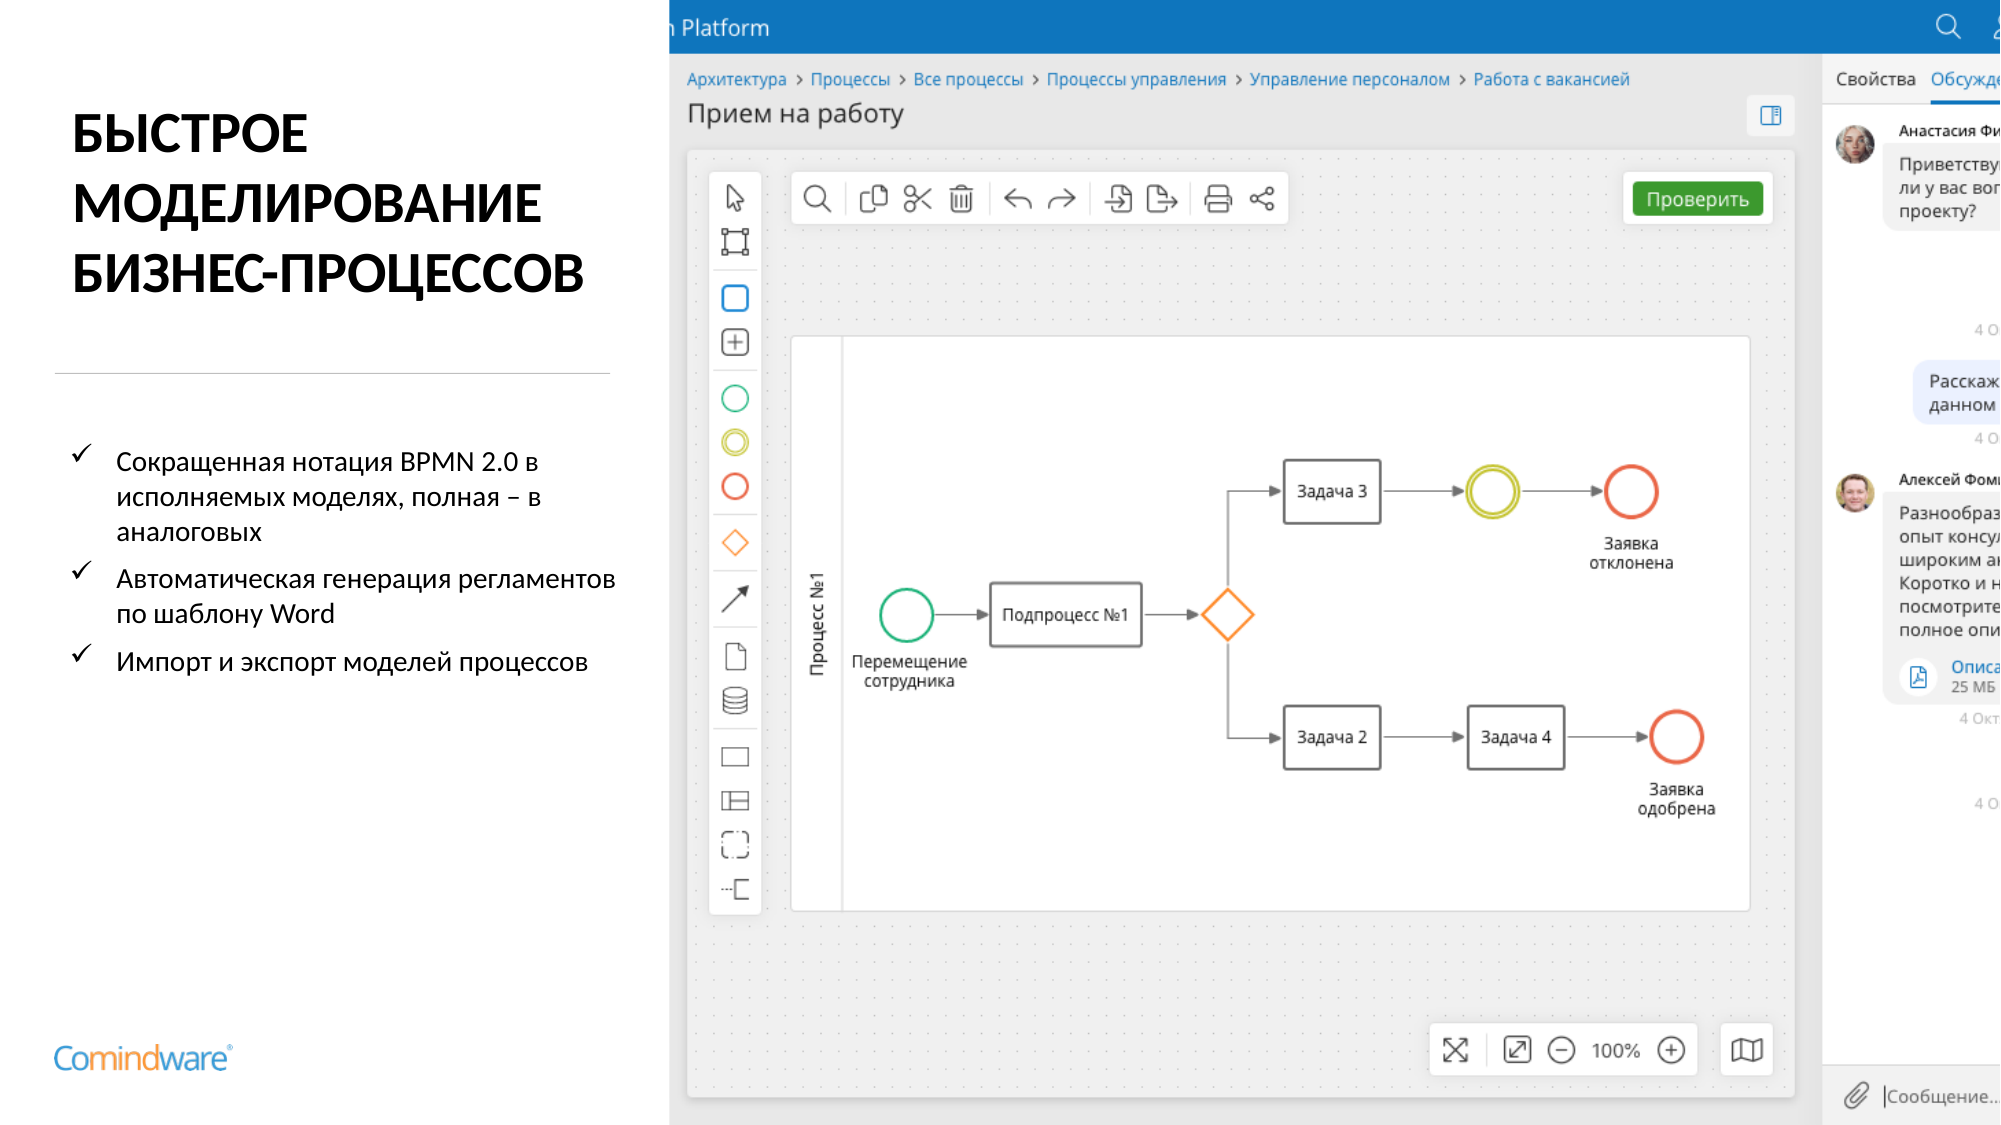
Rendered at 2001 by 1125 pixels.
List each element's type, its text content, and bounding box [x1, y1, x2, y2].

text_box Сокращенная нотация BPMN 2.0 в исполняемых моделях, полная – в аналоговых Автоматическая генерация регламентов по шаблону Word Импорт и экспорт моделей процессов [54, 434, 634, 685]
text_box БЫСТРОЕ МОДЕЛИРОВАНИЕ БИЗНЕС-ПРОЦЕССОВ [54, 87, 634, 312]
picture [669, 0, 2000, 1125]
picture [54, 1044, 233, 1071]
